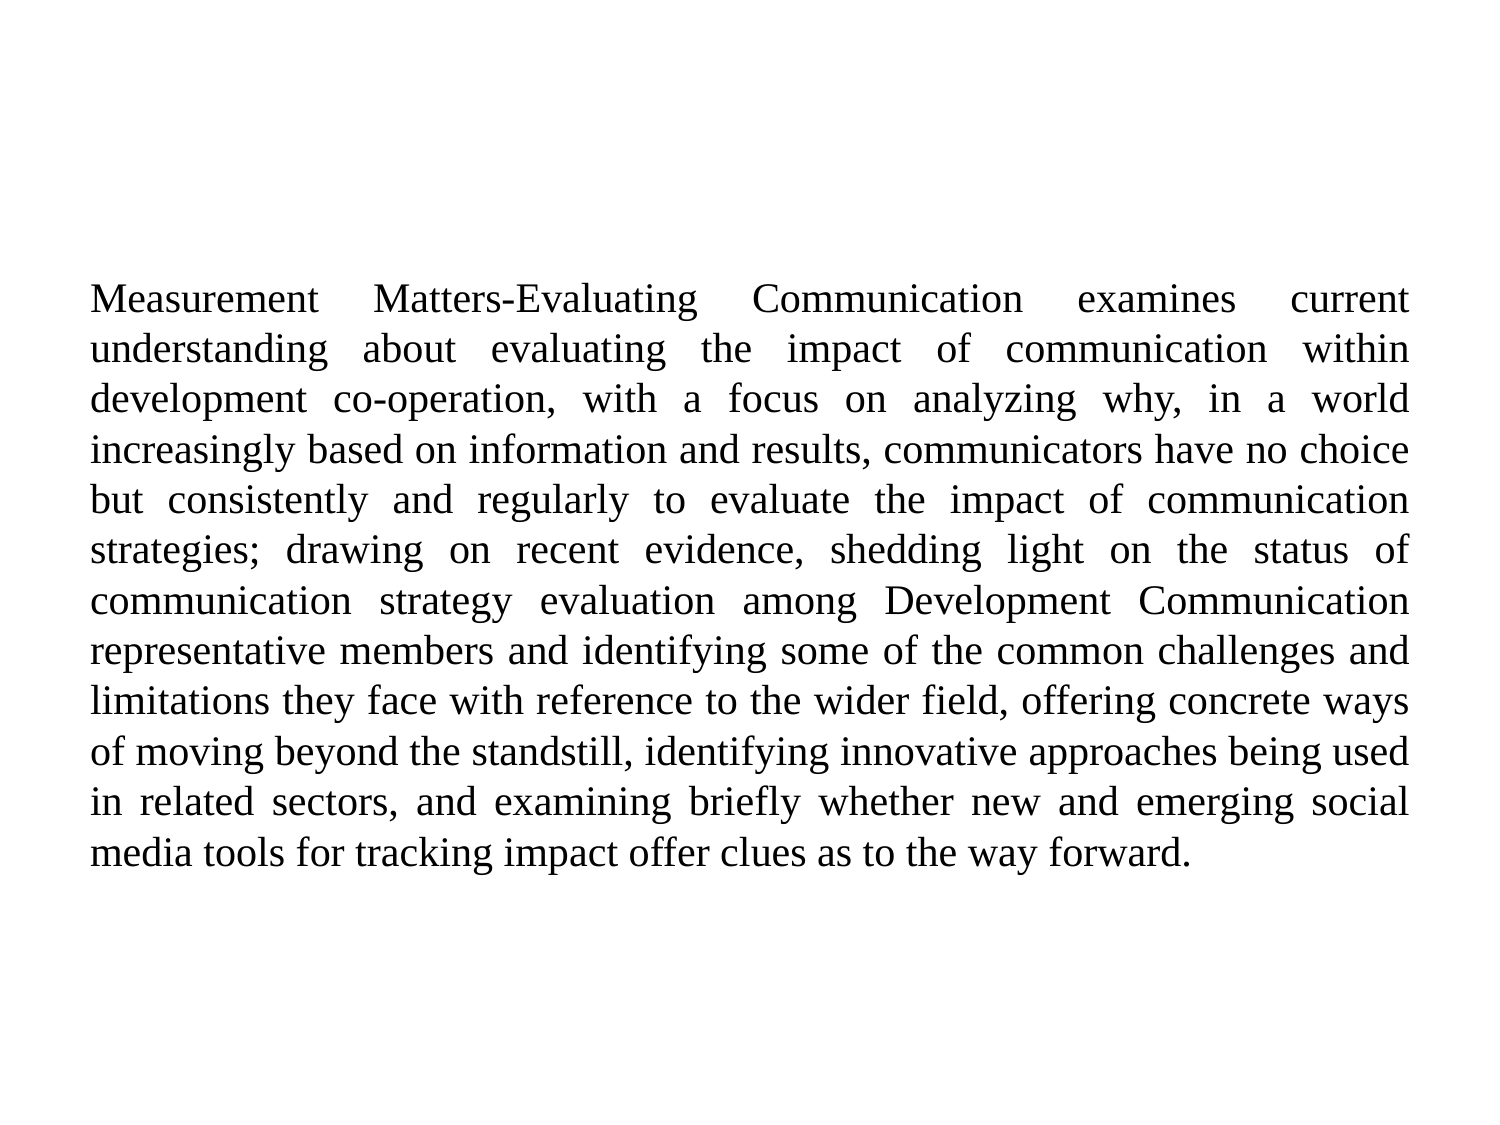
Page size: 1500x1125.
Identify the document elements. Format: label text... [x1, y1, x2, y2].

list Measurement Matters-Evaluating Communication examines current understanding about evaluating the impact of communication within development co-operation, with a focus on analyzing why, in a world increasingly based on information and results, communicators have no choice but consistently and regularly to evaluate the impact of communication strategies; drawing on recent evidence, shedding light on the status of communication strategy evaluation among Development Communication representative members and identifying some of the common challenges and limitations they face with reference to the wider field, offering concrete ways of moving beyond the standstill, identifying innovative approaches being used in related sectors, and examining briefly whether new and emerging social media tools for tracking impact offer clues as to the way forward. [75, 262, 1425, 1005]
